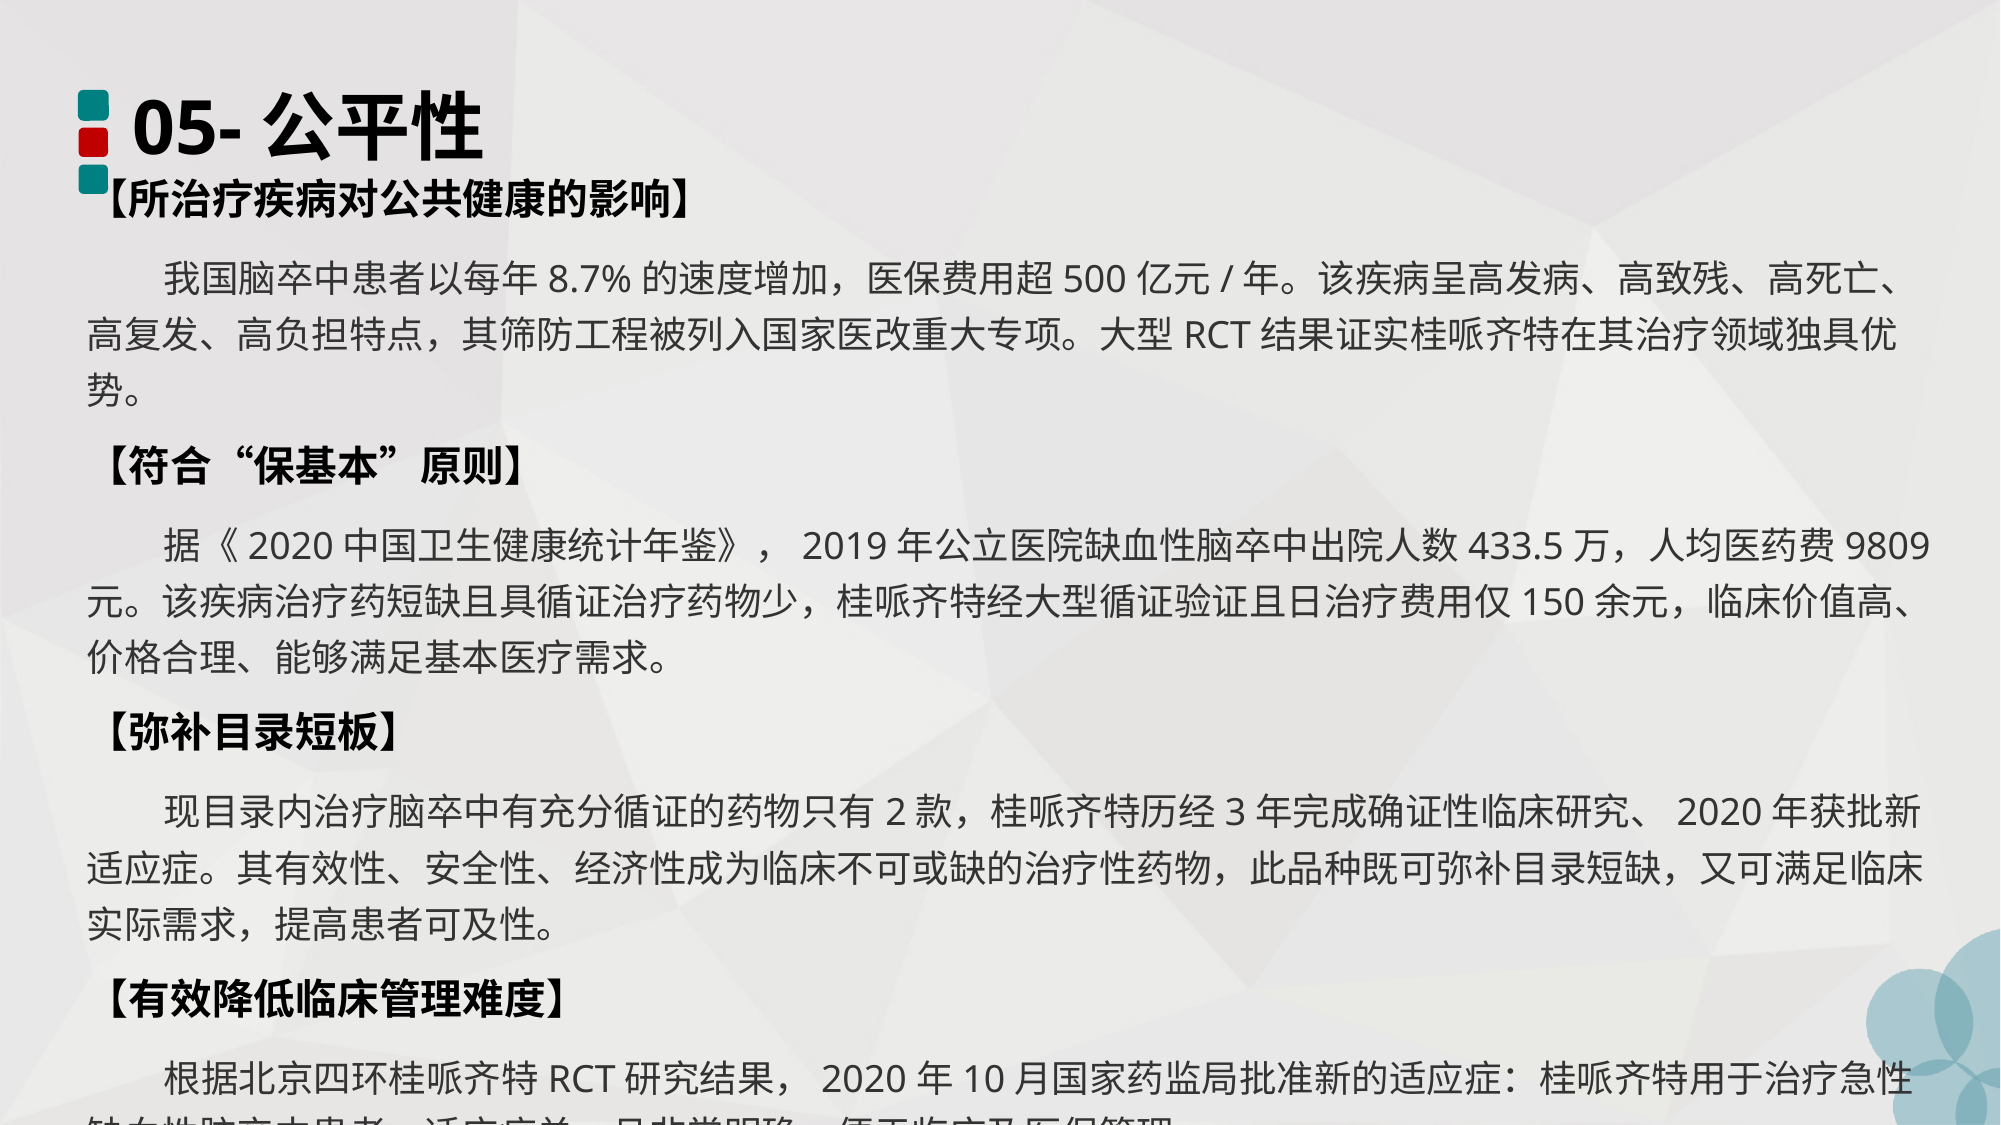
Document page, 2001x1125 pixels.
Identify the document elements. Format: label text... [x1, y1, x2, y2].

title 05-公平性 [117, 42, 1883, 158]
picture [0, 0, 2001, 1125]
list 【所治疗疾病对公共健康的影响】 我国脑卒中患者以每年8.7%的速度增加，医保费用超500亿元/年。该疾病呈高发病、高致残、高死亡、高复发、高负担特点，其筛防工程被列入国家医改重大专项。大型RCT结果证实桂哌齐特在其治疗领域独具优势。 【符合“保基本”原则】 据《2020中国卫生健康统计年鉴》，2019年公立医院缺血性脑卒中出院人数433.5万，人均医药费9809元。该疾病治疗药短缺且具循证治疗药物少，桂哌齐特经大型循证验证且日治疗费用仅150余元，临床价值高、价格合理、能够满足基本医疗需求。 【弥补目录短板】 现目录内治疗脑卒中有充分循证的药物只有2款，桂哌齐特历经3年完成确证性临床研究、2020年获批新适应症。其有效性、安全性、经济性成为临床不可或缺的治疗性药物，此品种既可弥补目录短缺，又可满足临床实际需求，提高患者可及性。 【有效降低临床管理难度】 根据北京四环桂哌齐特RCT研究结果，2020年10月国家药监局批准新的适应症：桂哌齐特用于治疗急性缺血性脑卒中患者。适应症单一且非常明确，便于临床及医保管理。 [71, 158, 1952, 967]
